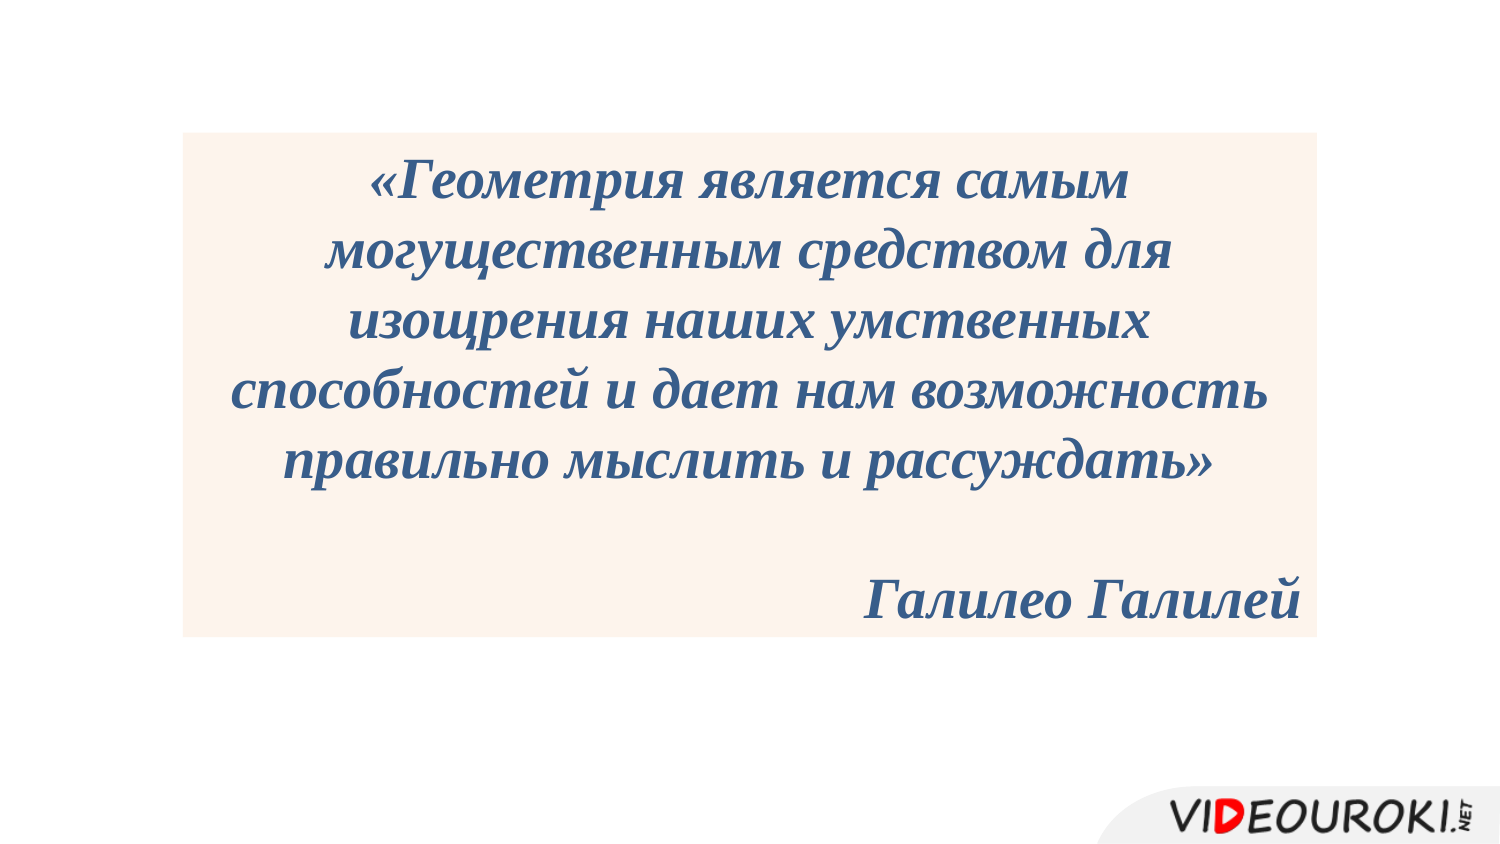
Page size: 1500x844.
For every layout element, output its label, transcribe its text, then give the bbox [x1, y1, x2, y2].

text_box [1096, 786, 1500, 844]
text_box «Геометрия является самым могущественным средством для изощрения наших умственных способностей и дает нам возможность правильно мыслить и рассуждать» Галилео Галилей [182, 132, 1317, 638]
